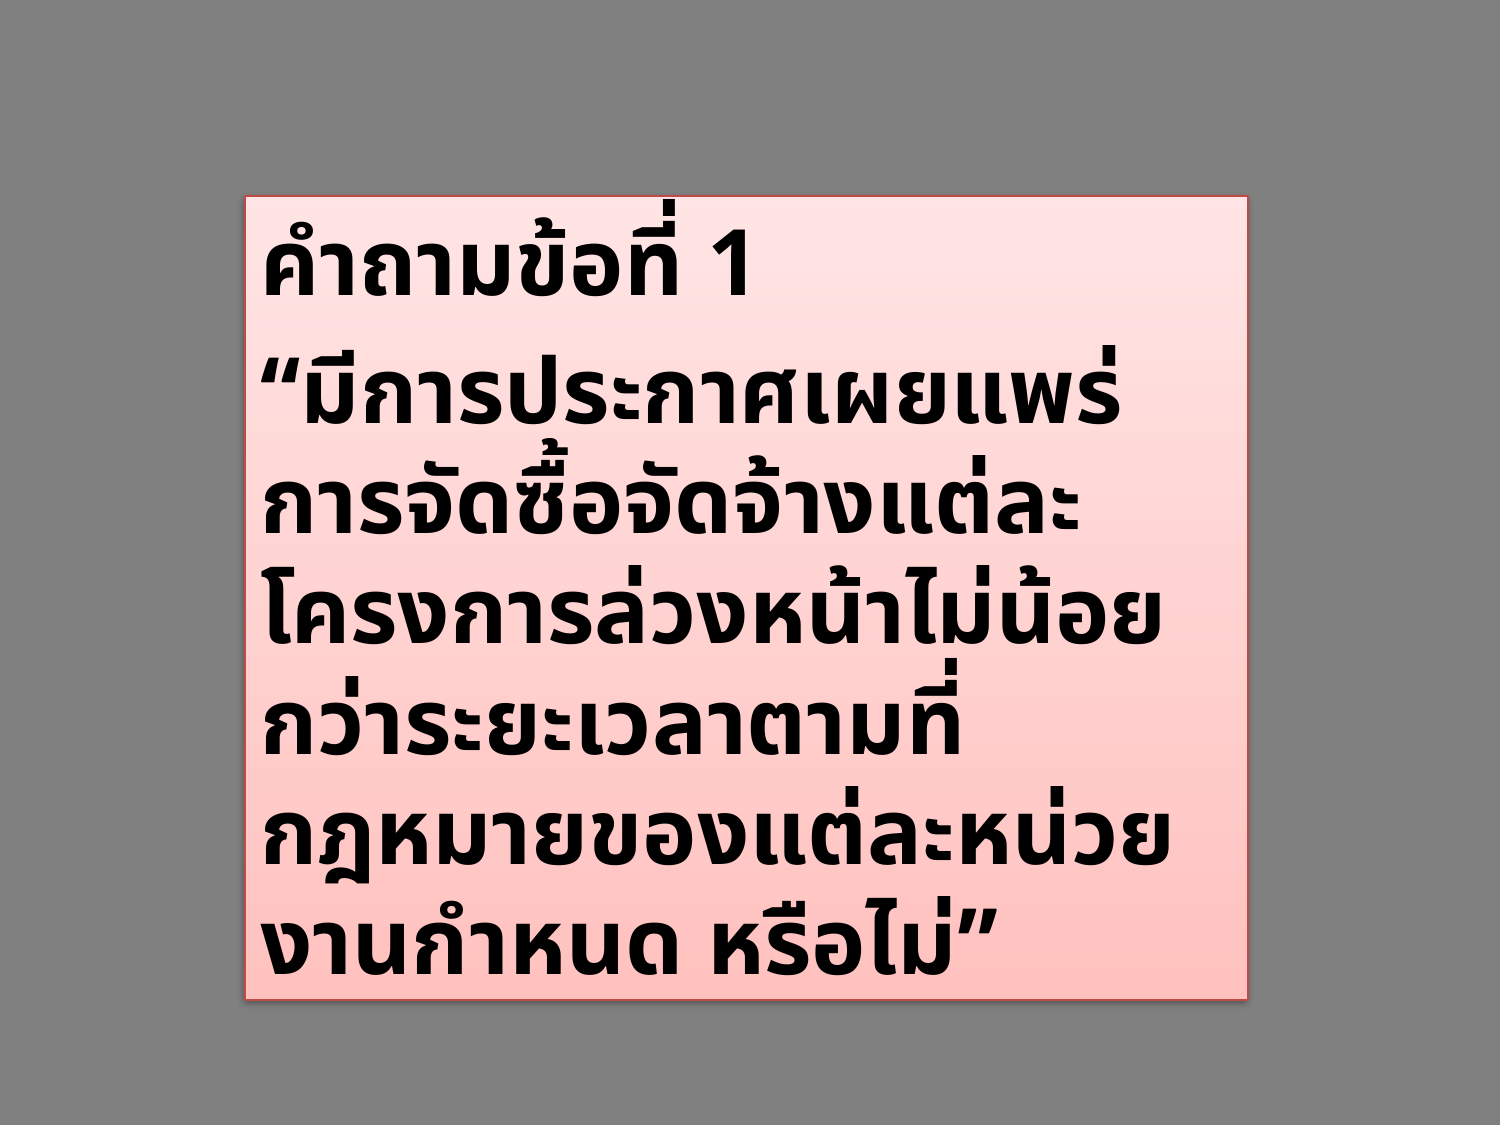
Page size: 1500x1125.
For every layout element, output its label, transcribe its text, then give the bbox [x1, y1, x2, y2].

list คำถามข้อที่ 1 “มีการประกาศเผยแพร่การจัดซื้อจัดจ้างแต่ละโครงการล่วงหน้าไม่น้อยกว่าระยะเวลาตามที่กฎหมายของแต่ละหน่วยงานกำหนด หรือไม่” [244, 195, 1249, 1001]
